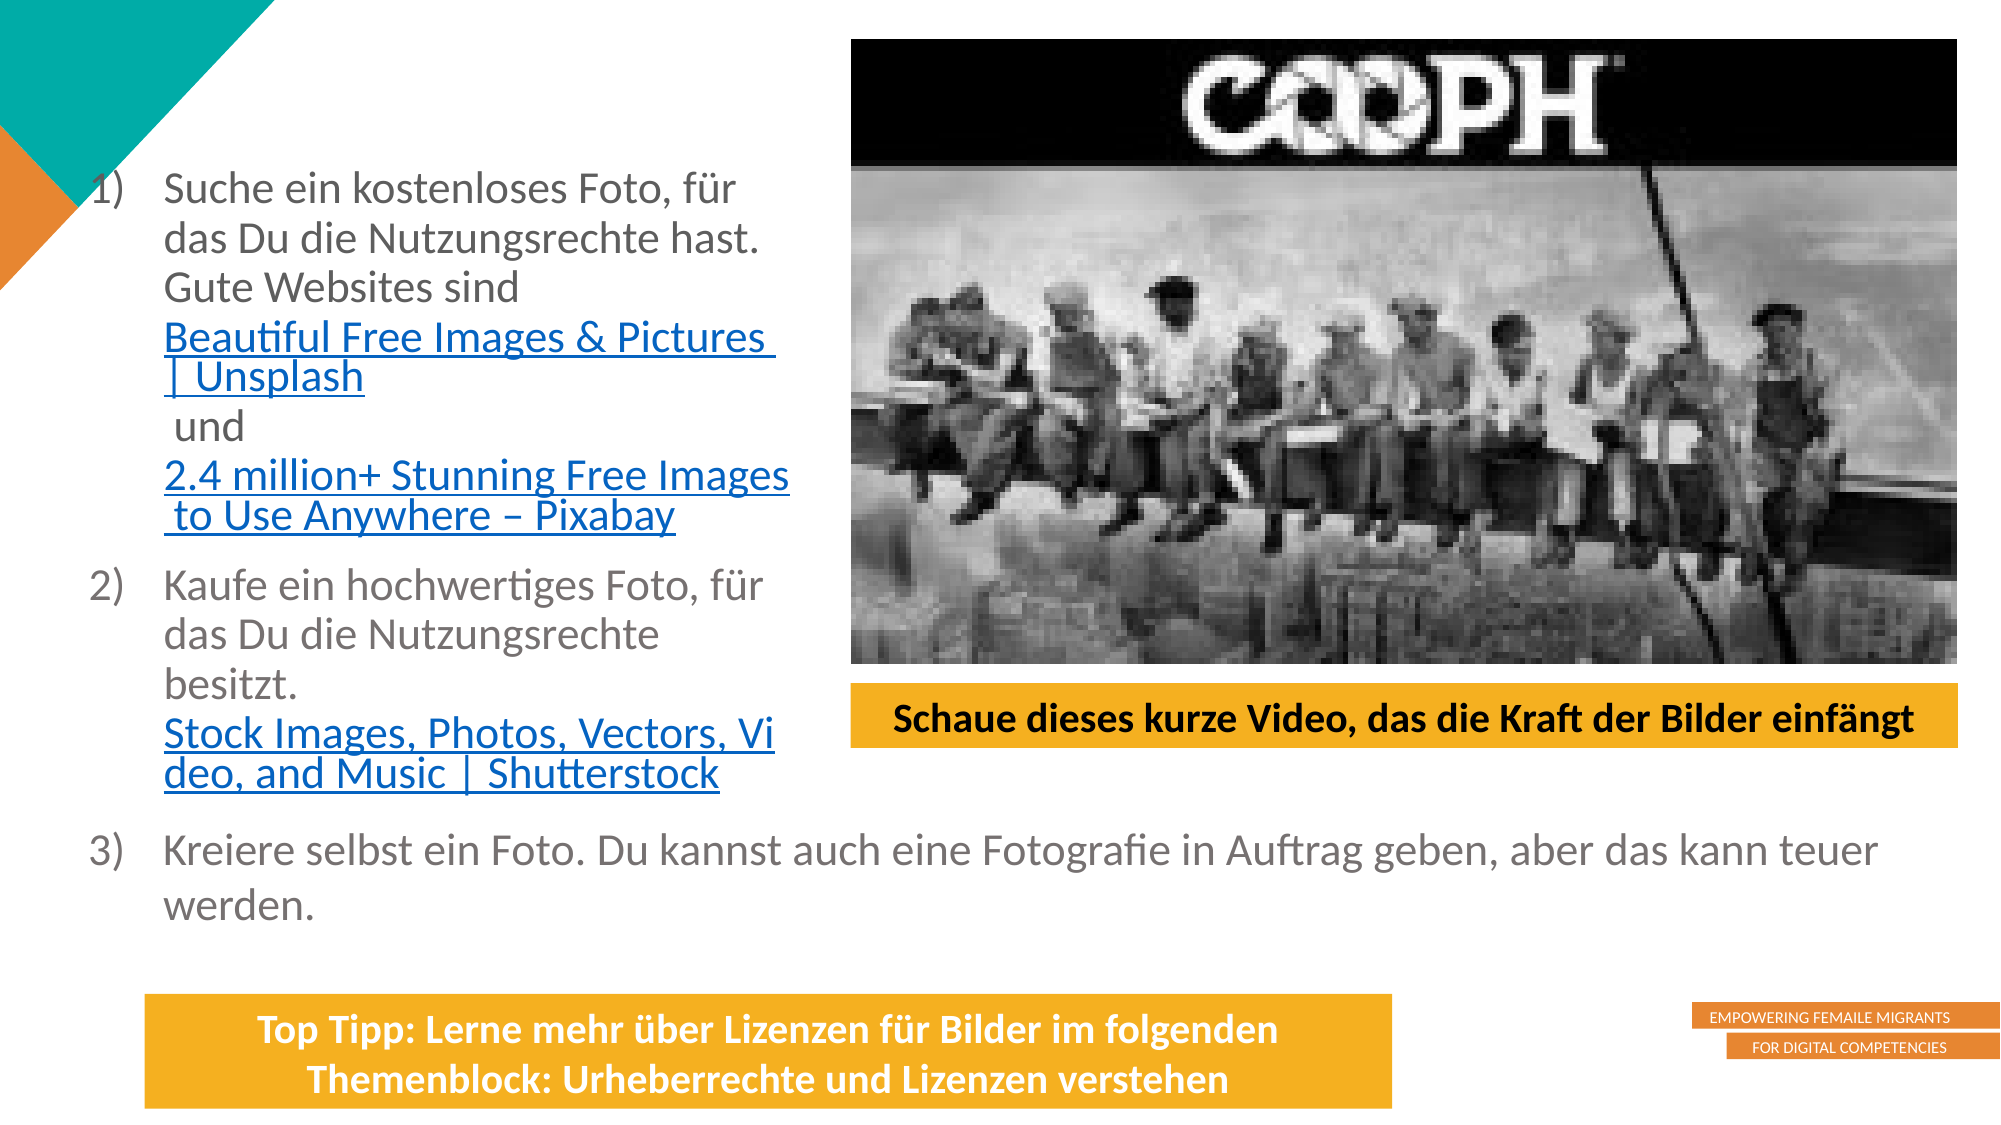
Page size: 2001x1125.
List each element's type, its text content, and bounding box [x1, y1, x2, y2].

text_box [850, 38, 1958, 664]
text_box Kreiere selbst ein Foto. Du kannst auch eine Fotografie in Auftrag geben, aber das kann teuer werden. [73, 812, 1986, 937]
text_box Schaue dieses kurze Video, das die Kraft der Bilder einfängt [850, 683, 1958, 748]
list Suche ein kostenloses Foto, für das Du die Nutzungsrechte hast. Gute Websites sind Beautiful Free Images & Pictures | Unsplash und 2.4 million+ Stunning Free Images to Use Anywhere – Pixabay Kaufe ein hochwertiges Foto, für das Du die Nutzungsrechte besitzt. Stock Images, Photos, Vectors, Video, and Music | Shutterstock [73, 156, 810, 812]
text_box Top Tipp: Lerne mehr über Lizenzen für Bilder im folgenden Themenblock: Urheberrechte und Lizenzen verstehen [144, 993, 1393, 1109]
